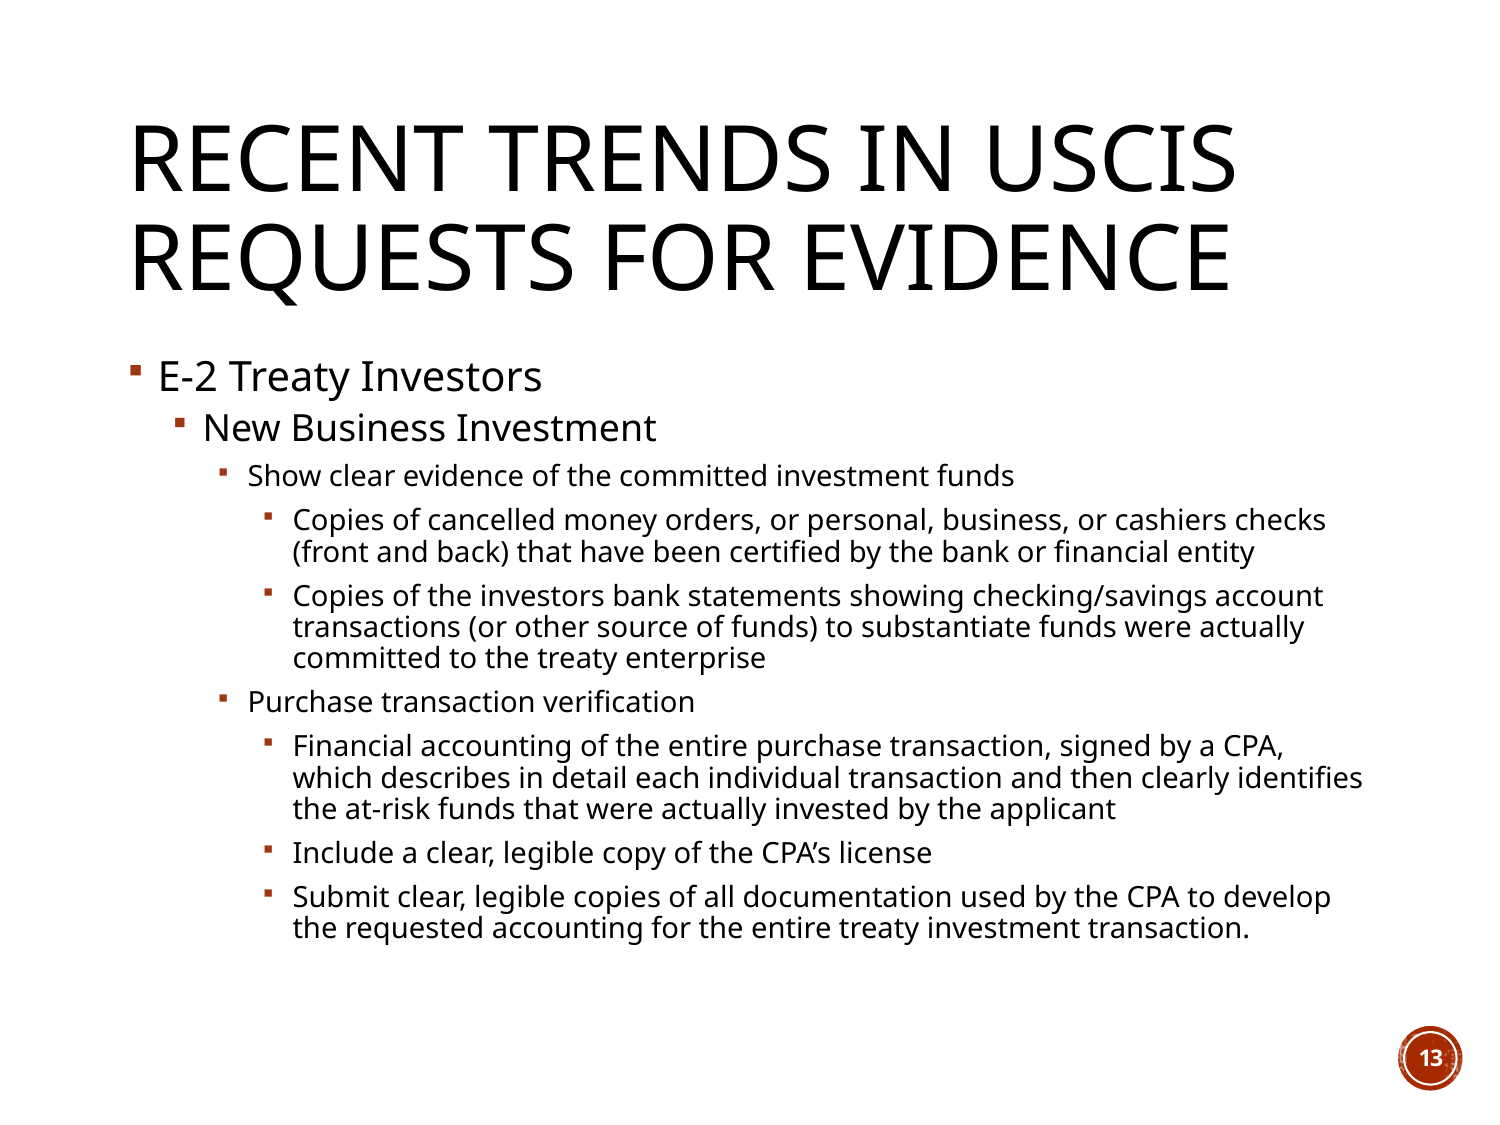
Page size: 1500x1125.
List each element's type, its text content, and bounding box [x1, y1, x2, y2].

slide_number 12 [1391, 1028, 1471, 1089]
title Recent Trends in USCIS Requests for Evidence [112, 79, 1388, 344]
list E-2 Treaty Investors New Business Investment Show clear evidence of the committed investment funds Copies of cancelled money orders, or personal, business, or cashiers checks (front and back) that have been certified by the bank or financial entity Copies of the investors bank statements showing checking/savings account transactions (or other source of funds) to substantiate funds were actually committed to the treaty enterprise Purchase transaction verification Financial accounting of the entire purchase transaction, signed by a CPA, which describes in detail each individual transaction and then clearly identifies the at-risk funds that were actually invested by the applicant Include a clear, legible copy of the CPA’s license Submit clear, legible copies of all documentation used by the CPA to develop the requested accounting for the entire treaty investment transaction. [112, 348, 1388, 1013]
